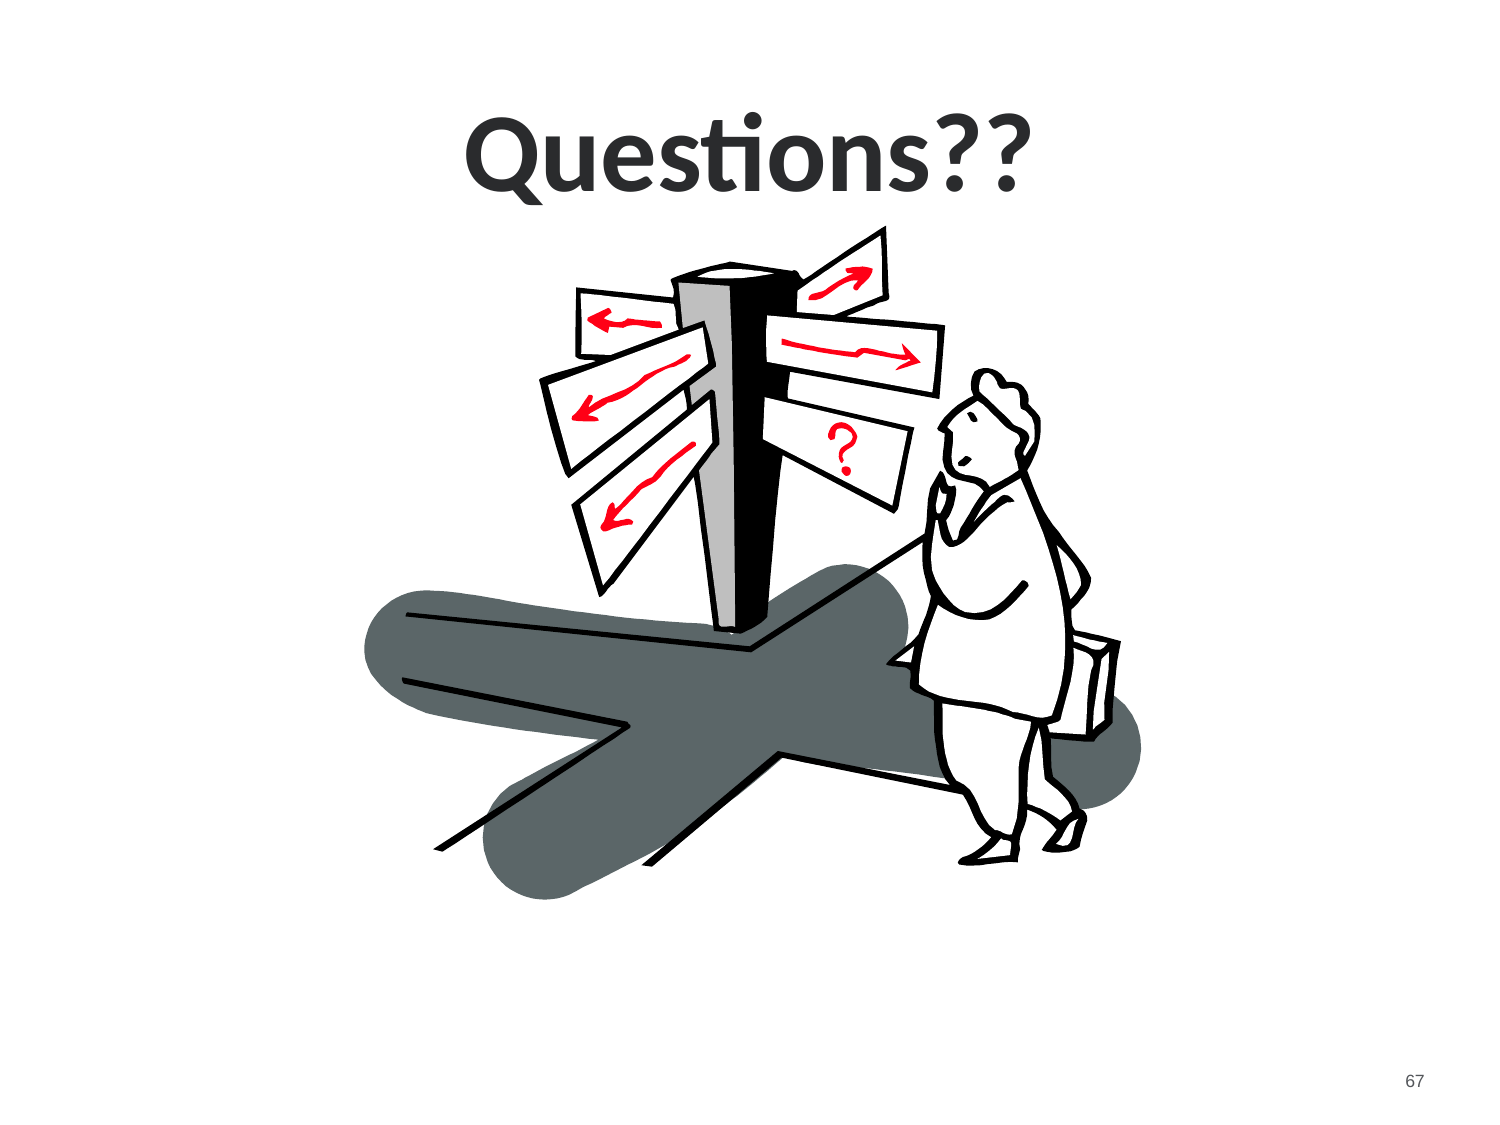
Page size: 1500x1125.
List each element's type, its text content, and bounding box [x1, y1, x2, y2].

slide_number 67 [1303, 1045, 1425, 1092]
title Questions?? [75, 78, 1425, 199]
picture [362, 224, 1151, 909]
